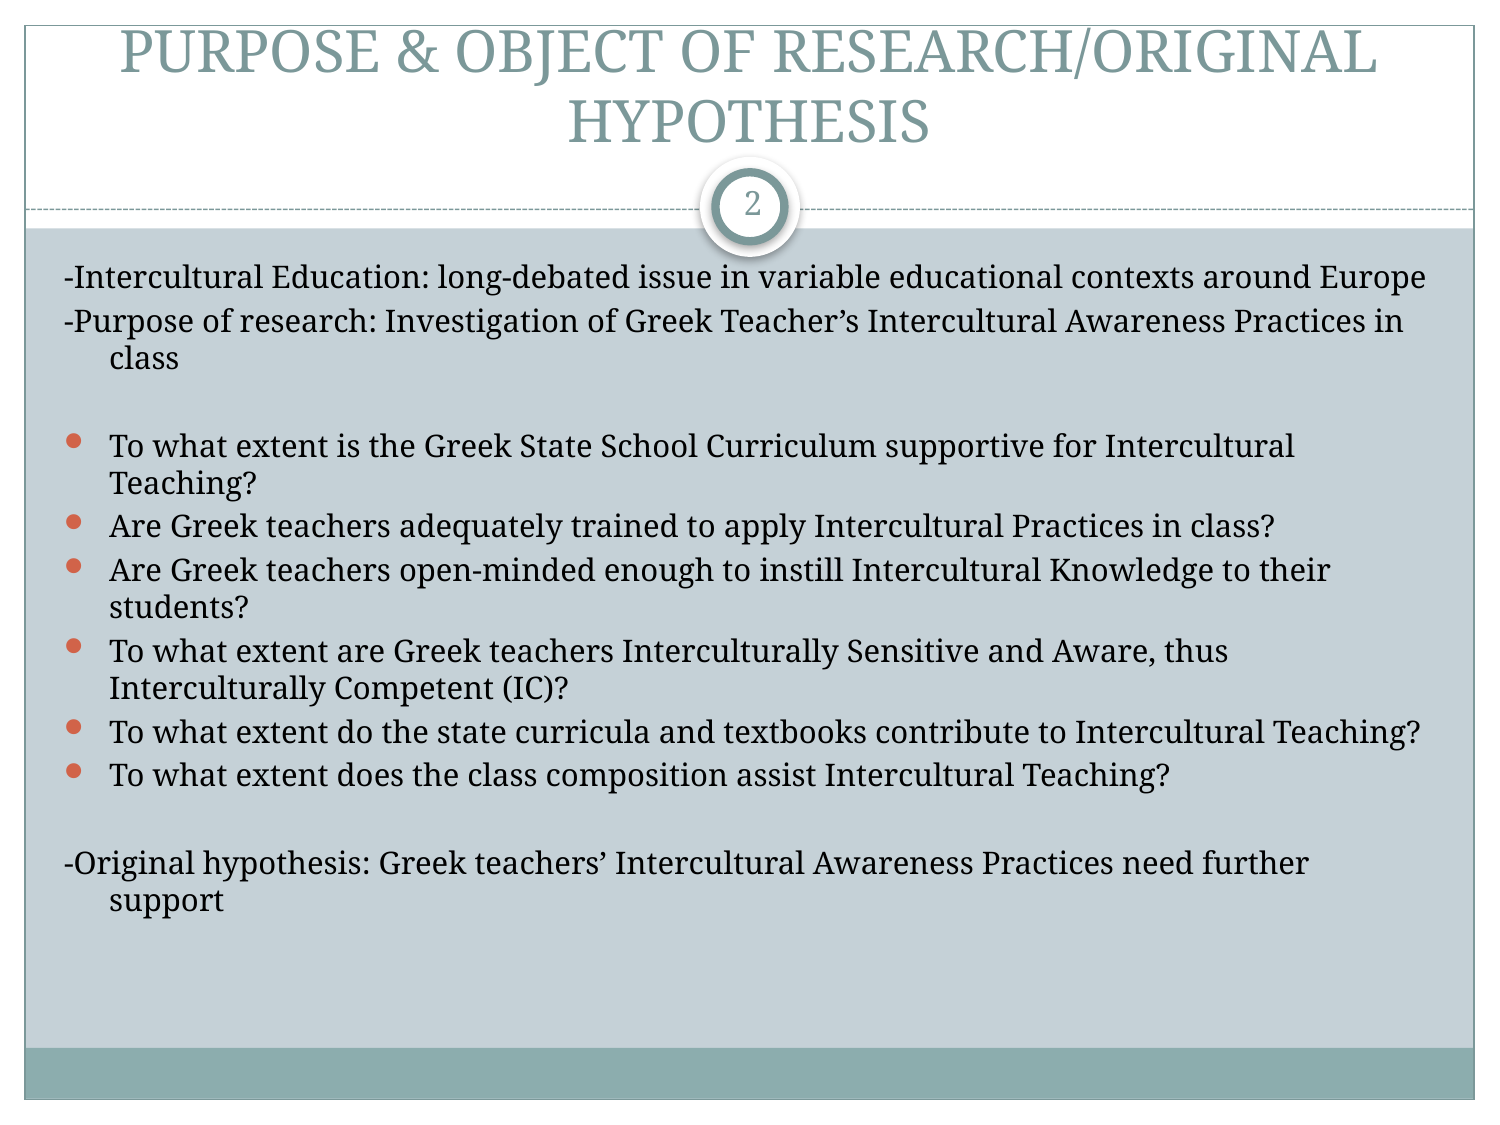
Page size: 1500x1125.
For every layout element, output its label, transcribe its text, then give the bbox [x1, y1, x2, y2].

title PURPOSE & OBJECT OF RESEARCH/ORIGINAL HYPOTHESIS [49, 37, 1450, 162]
slide_number 2 [715, 168, 791, 241]
list -Intercultural Education: long-debated issue in variable educational contexts around Europe -Purpose of research: Investigation of Greek Teacher’s Intercultural Awareness Practices in class To what extent is the Greek State School Curriculum supportive for Intercultural Teaching? Are Greek teachers adequately trained to apply Intercultural Practices in class? Are Greek teachers open-minded enough to instill Intercultural Knowledge to their students? To what extent are Greek teachers Interculturally Sensitive and Aware, thus Interculturally Competent (IC)? To what extent do the state curricula and textbooks contribute to Intercultural Teaching? To what extent does the class composition assist Intercultural Teaching? -Original hypothesis: Greek teachers’ Intercultural Awareness Practices need further support [49, 250, 1445, 1001]
